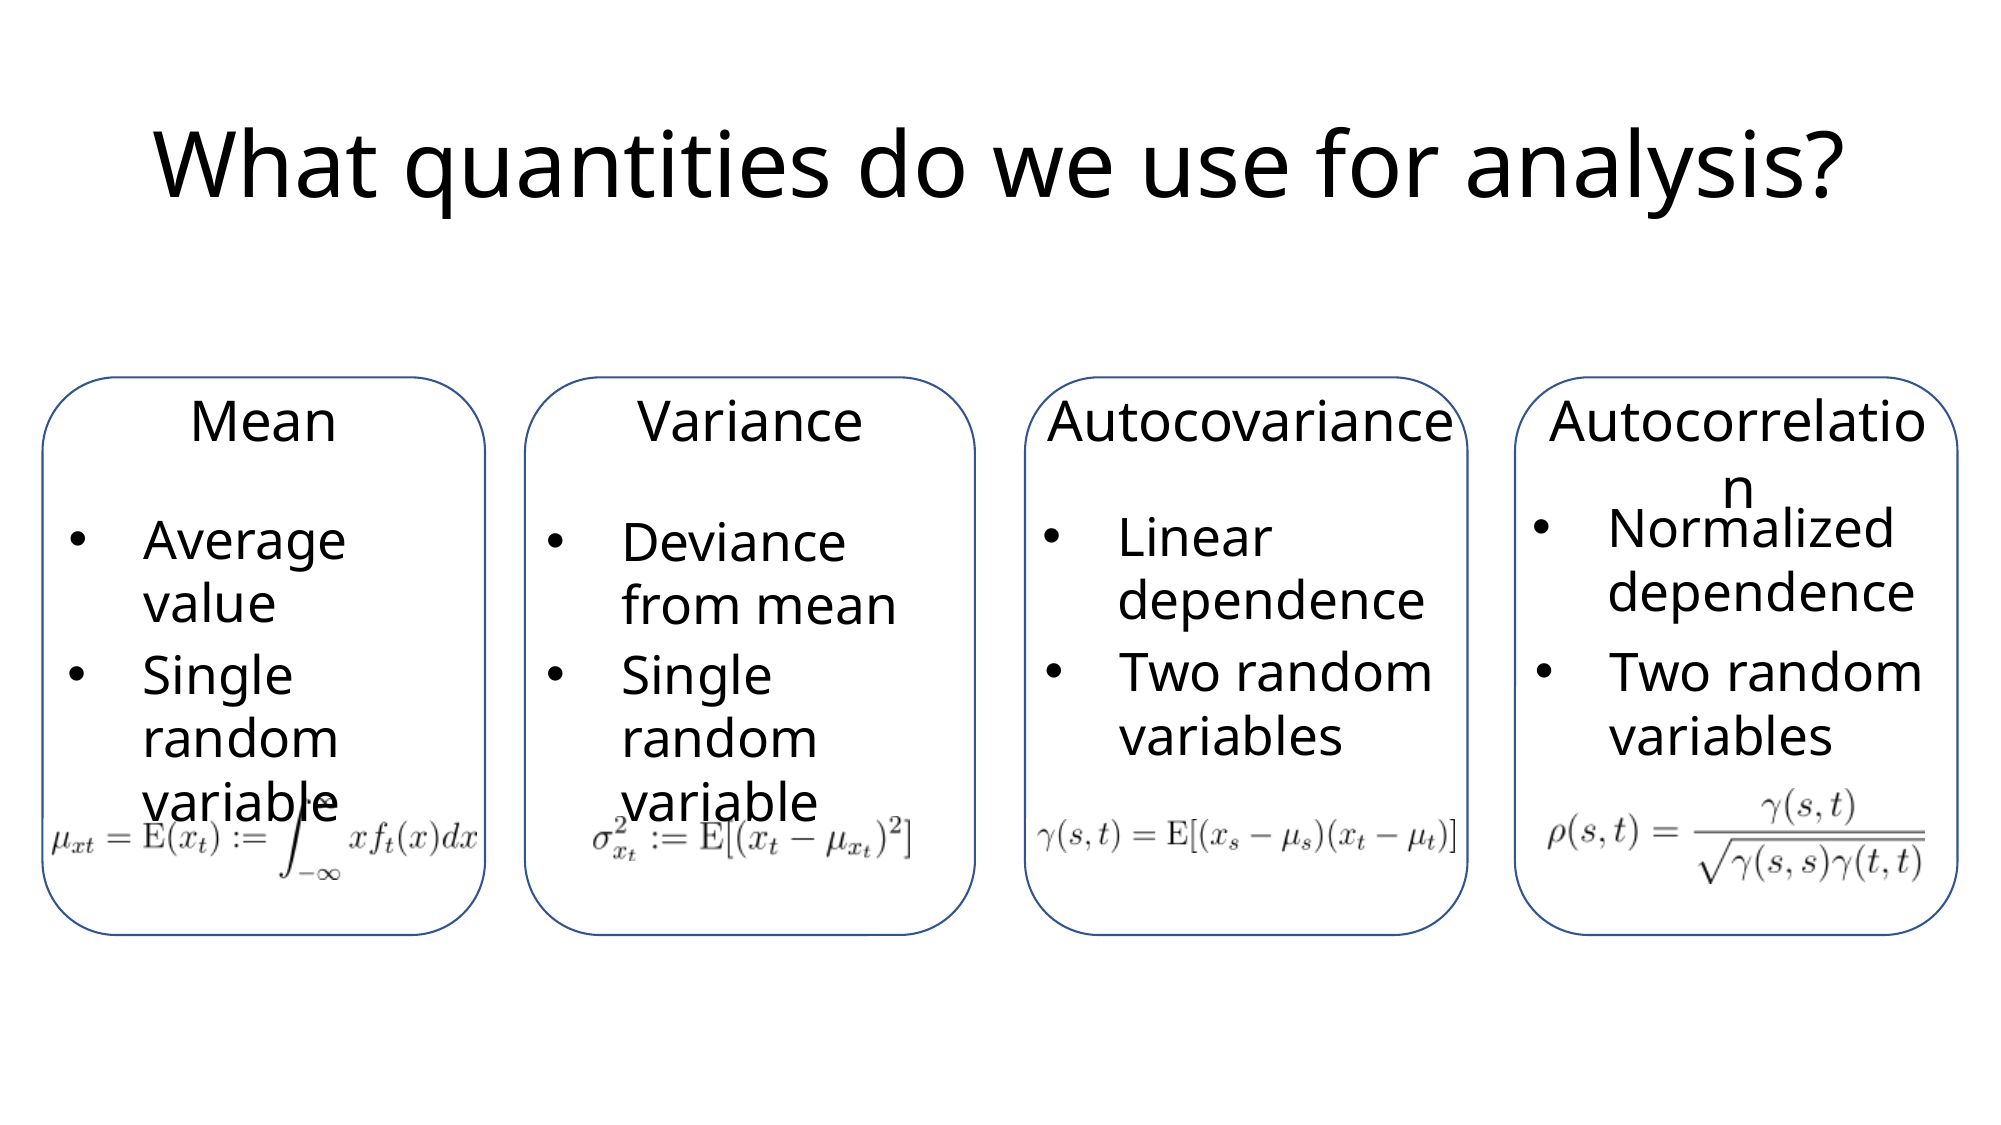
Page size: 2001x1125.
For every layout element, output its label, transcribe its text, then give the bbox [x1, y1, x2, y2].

text_box Two random variables [1519, 630, 1958, 773]
text_box Autocovariance [1032, 377, 1470, 460]
text_box Average value [53, 498, 483, 633]
text_box Autocorrelation [1519, 377, 1958, 528]
text_box Linear dependence [1027, 495, 1465, 638]
text_box Single random variable [531, 633, 969, 840]
text_box [41, 430, 487, 937]
picture [1547, 788, 1925, 884]
text_box [1513, 424, 1959, 937]
text_box Mean [44, 377, 483, 460]
text_box Single random variable [52, 633, 490, 840]
text_box Variance [532, 377, 970, 460]
text_box [1023, 417, 1469, 937]
title What quantities do we use for analysis? [137, 59, 1863, 277]
text_box Deviance from mean [531, 500, 969, 633]
text_box Two random variables [1029, 630, 1468, 773]
picture [1037, 819, 1455, 853]
picture [51, 798, 477, 880]
picture [592, 816, 910, 861]
text_box Normalized dependence [1517, 486, 1955, 630]
text_box [523, 418, 976, 937]
